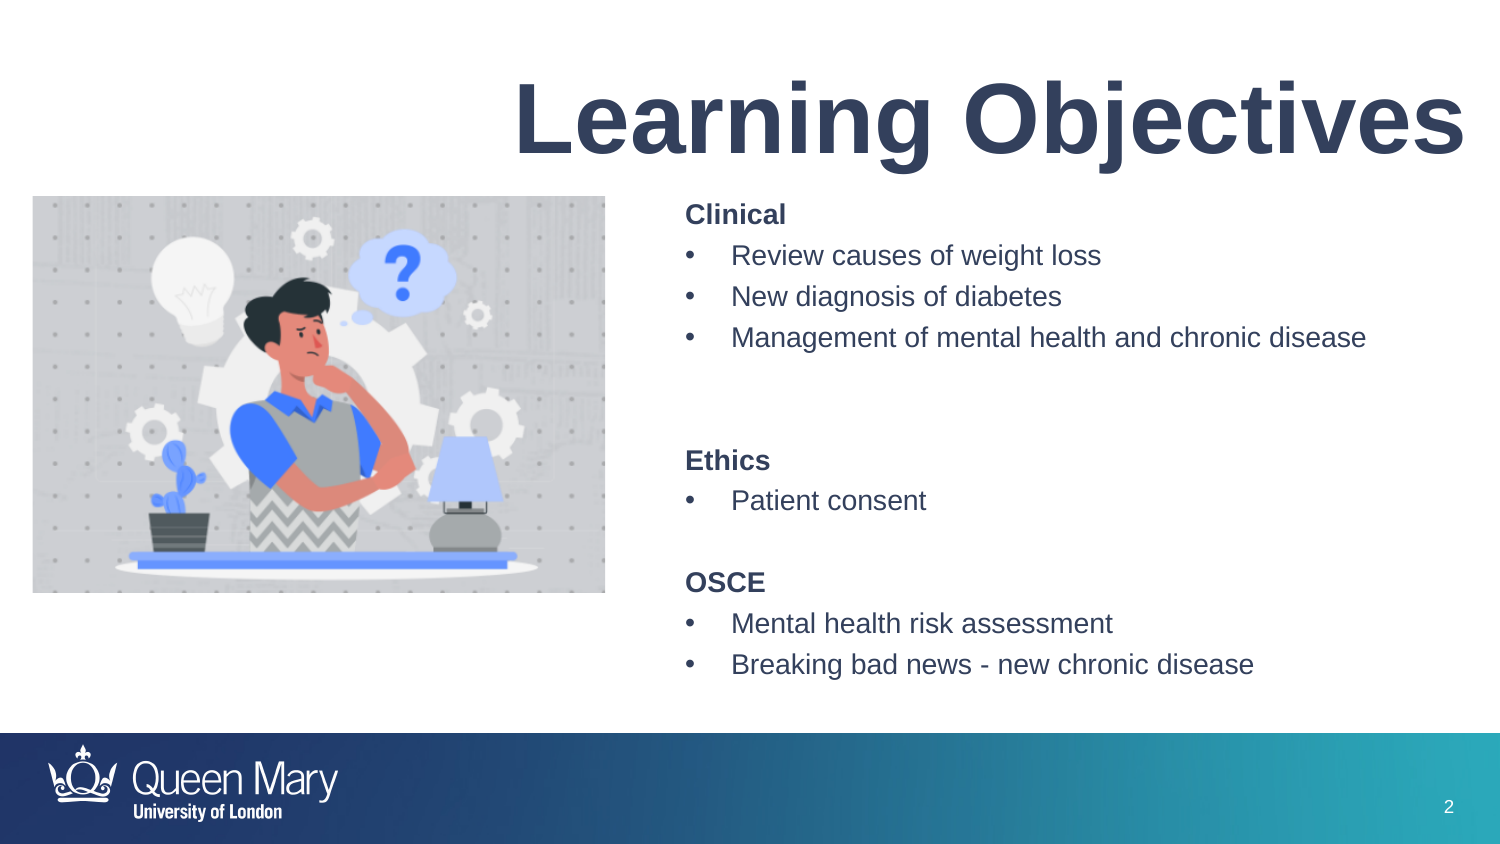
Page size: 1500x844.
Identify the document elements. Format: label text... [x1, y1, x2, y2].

picture [32, 196, 606, 593]
text_box Learning Objectives [119, 59, 1500, 278]
text_box Clinical Review causes of weight loss New diagnosis of diabetes Management of mental health and chronic disease Ethics Patient consent OSCE Mental health risk assessment Breaking bad news - new chronic disease [670, 192, 1427, 700]
picture [0, 733, 1500, 844]
